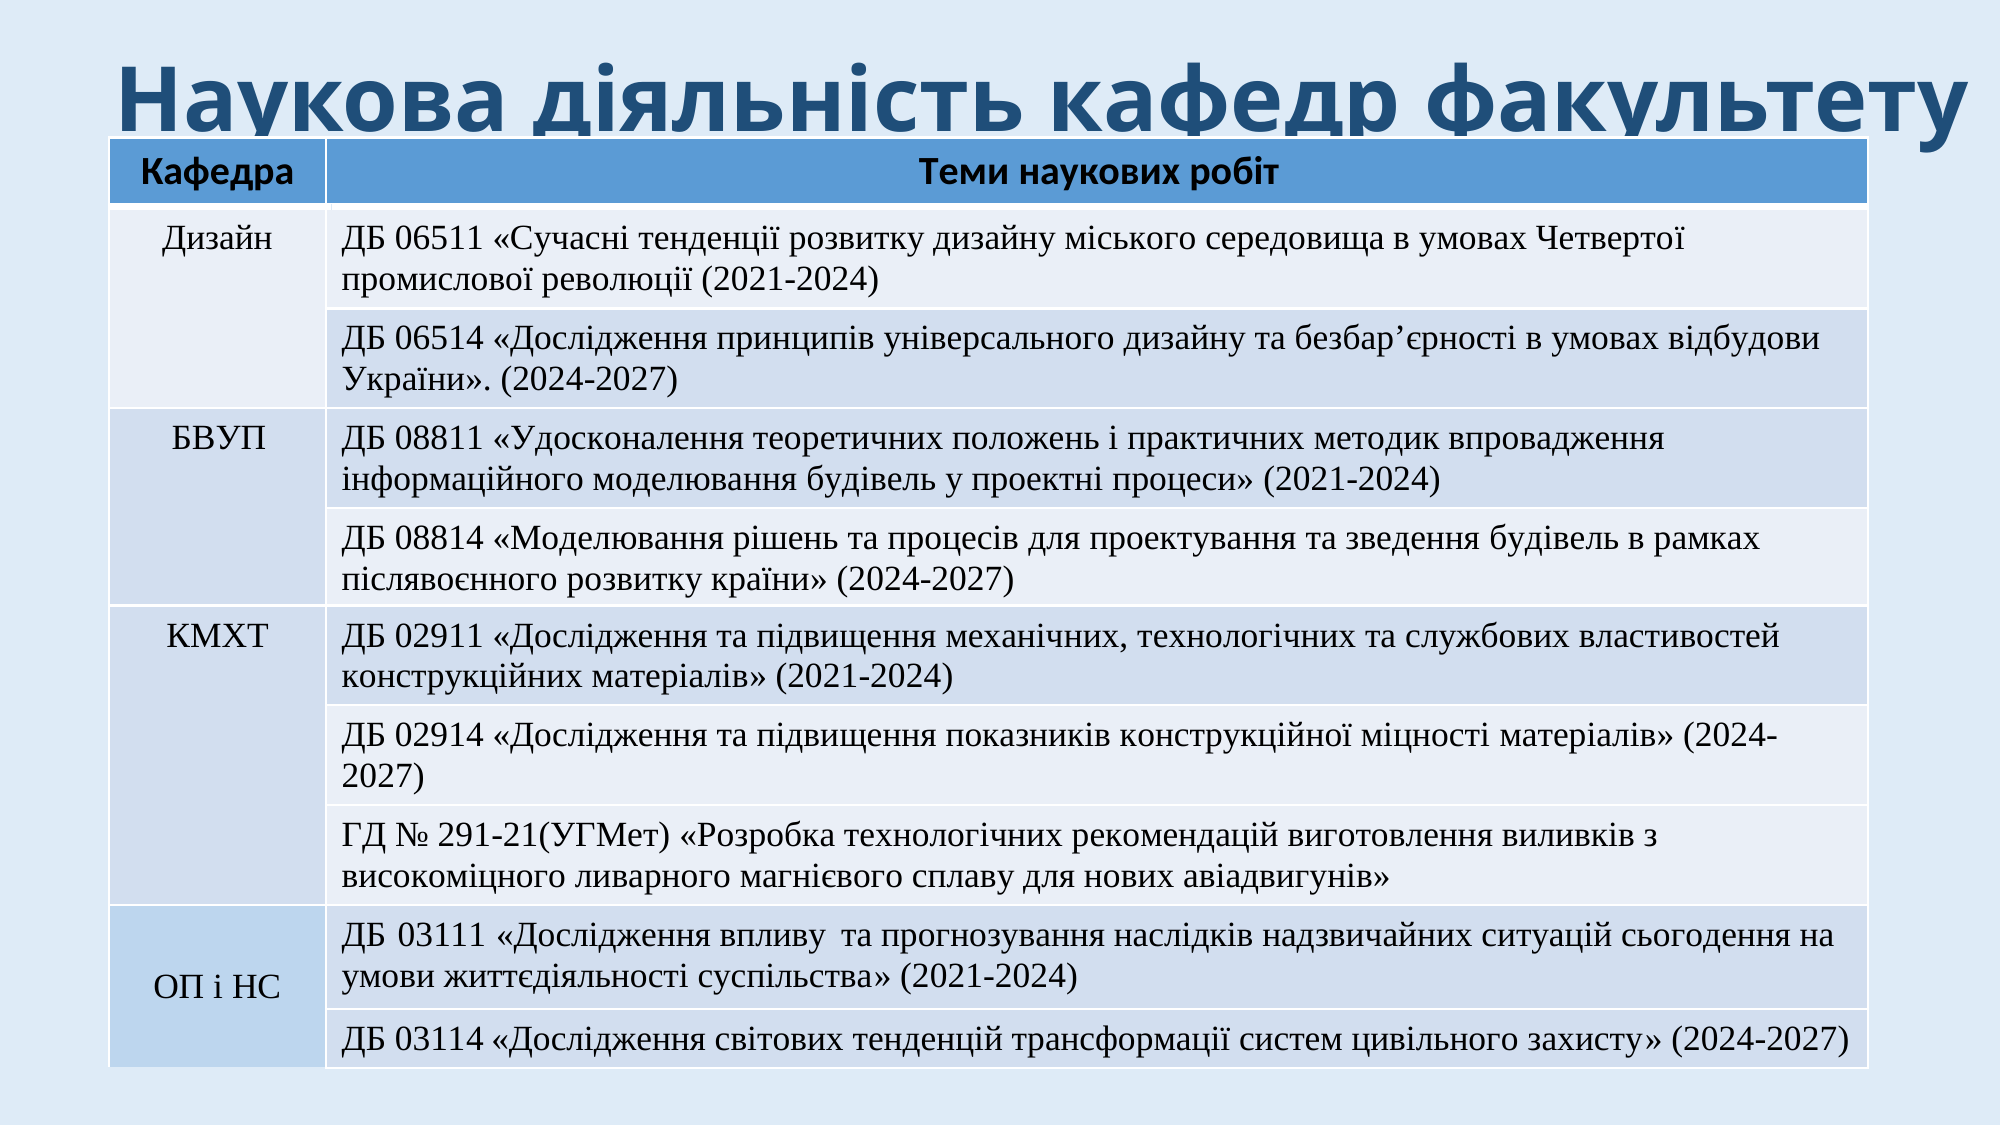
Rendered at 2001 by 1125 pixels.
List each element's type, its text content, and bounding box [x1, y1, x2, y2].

title Наукова діяльність кафедр факультету [83, 0, 2000, 159]
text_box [108, 136, 1923, 1125]
